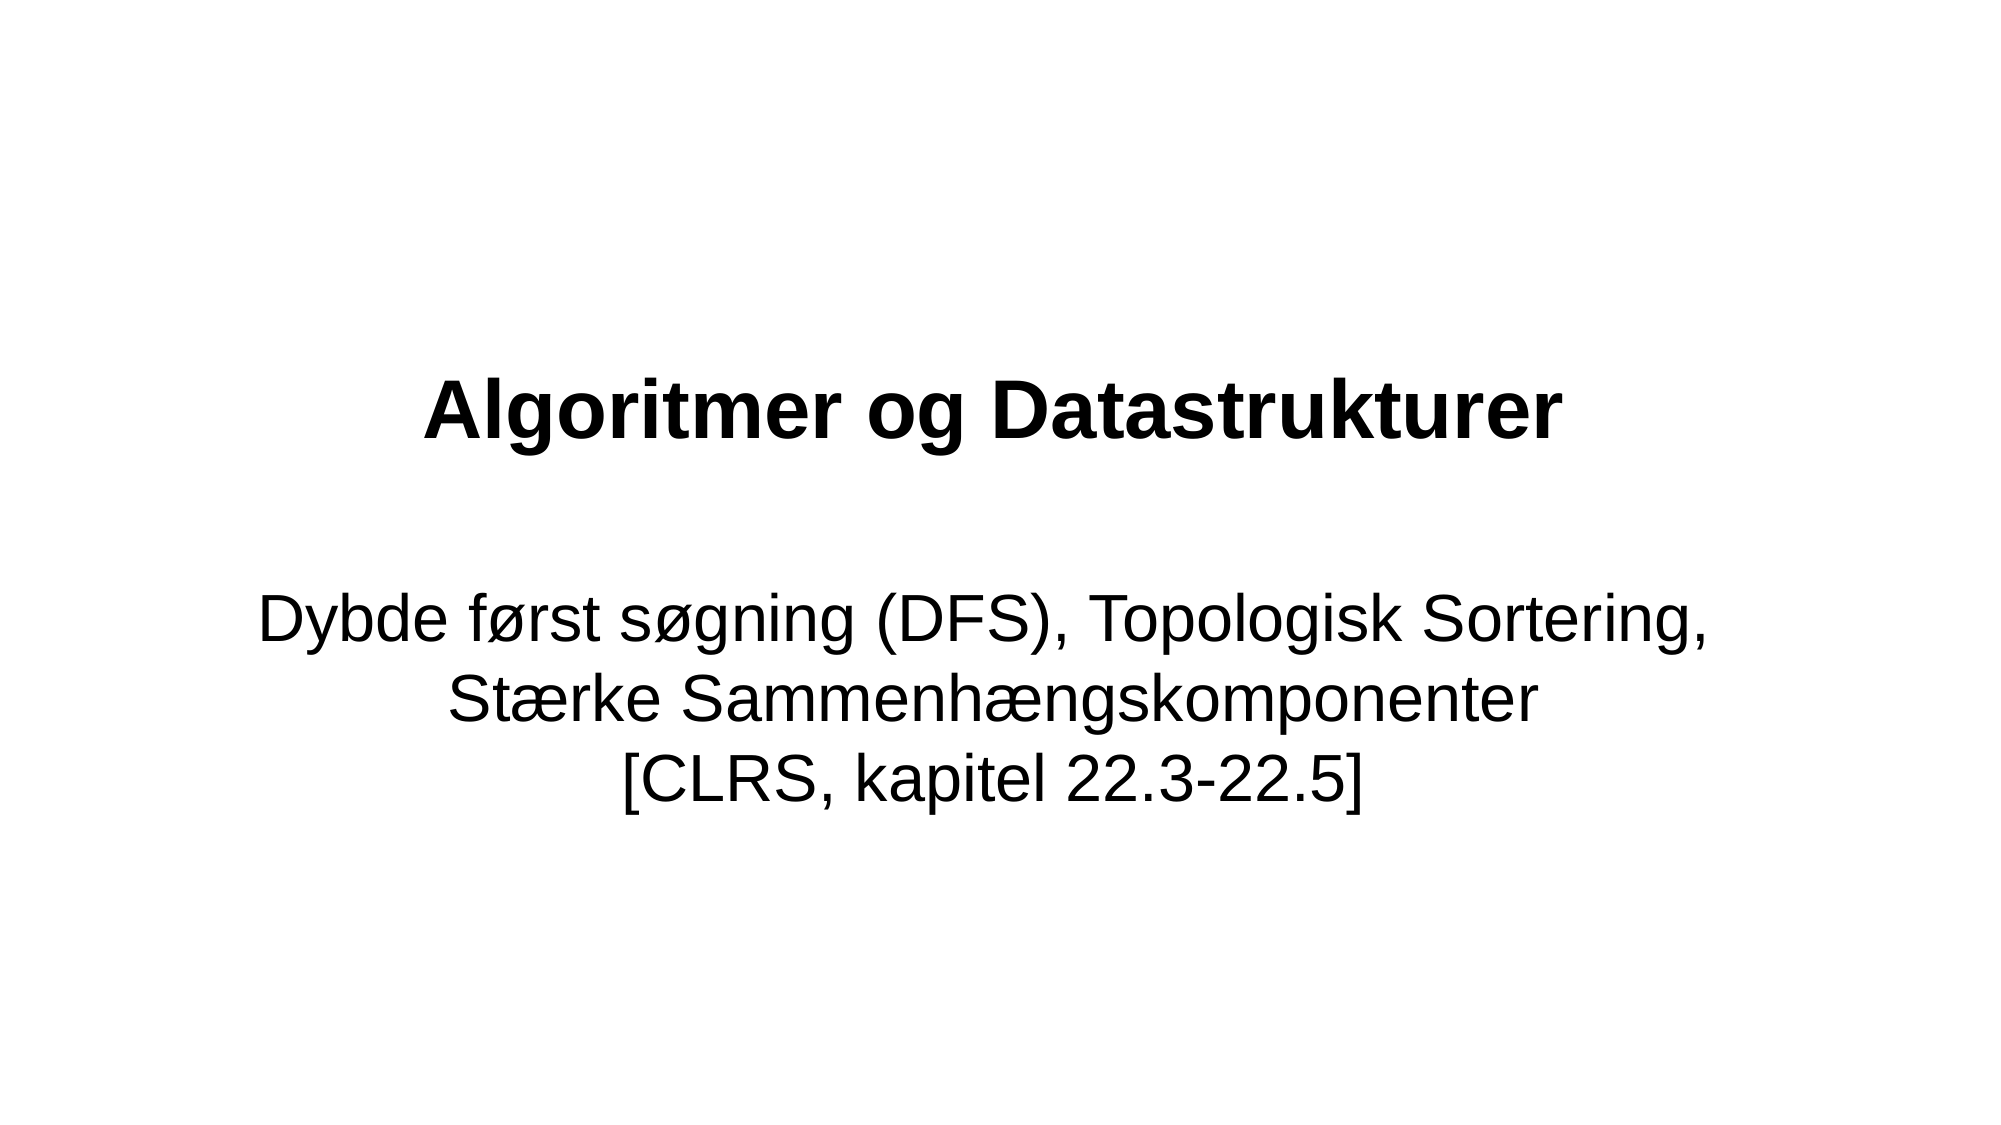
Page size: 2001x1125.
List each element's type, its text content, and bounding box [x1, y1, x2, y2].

text_box Algoritmer og Datastrukturer Dybde først søgning (DFS), Topologisk Sortering, Stærke Sammenhængskomponenter [CLRS, kapitel 22.3-22.5] [0, 399, 1988, 850]
